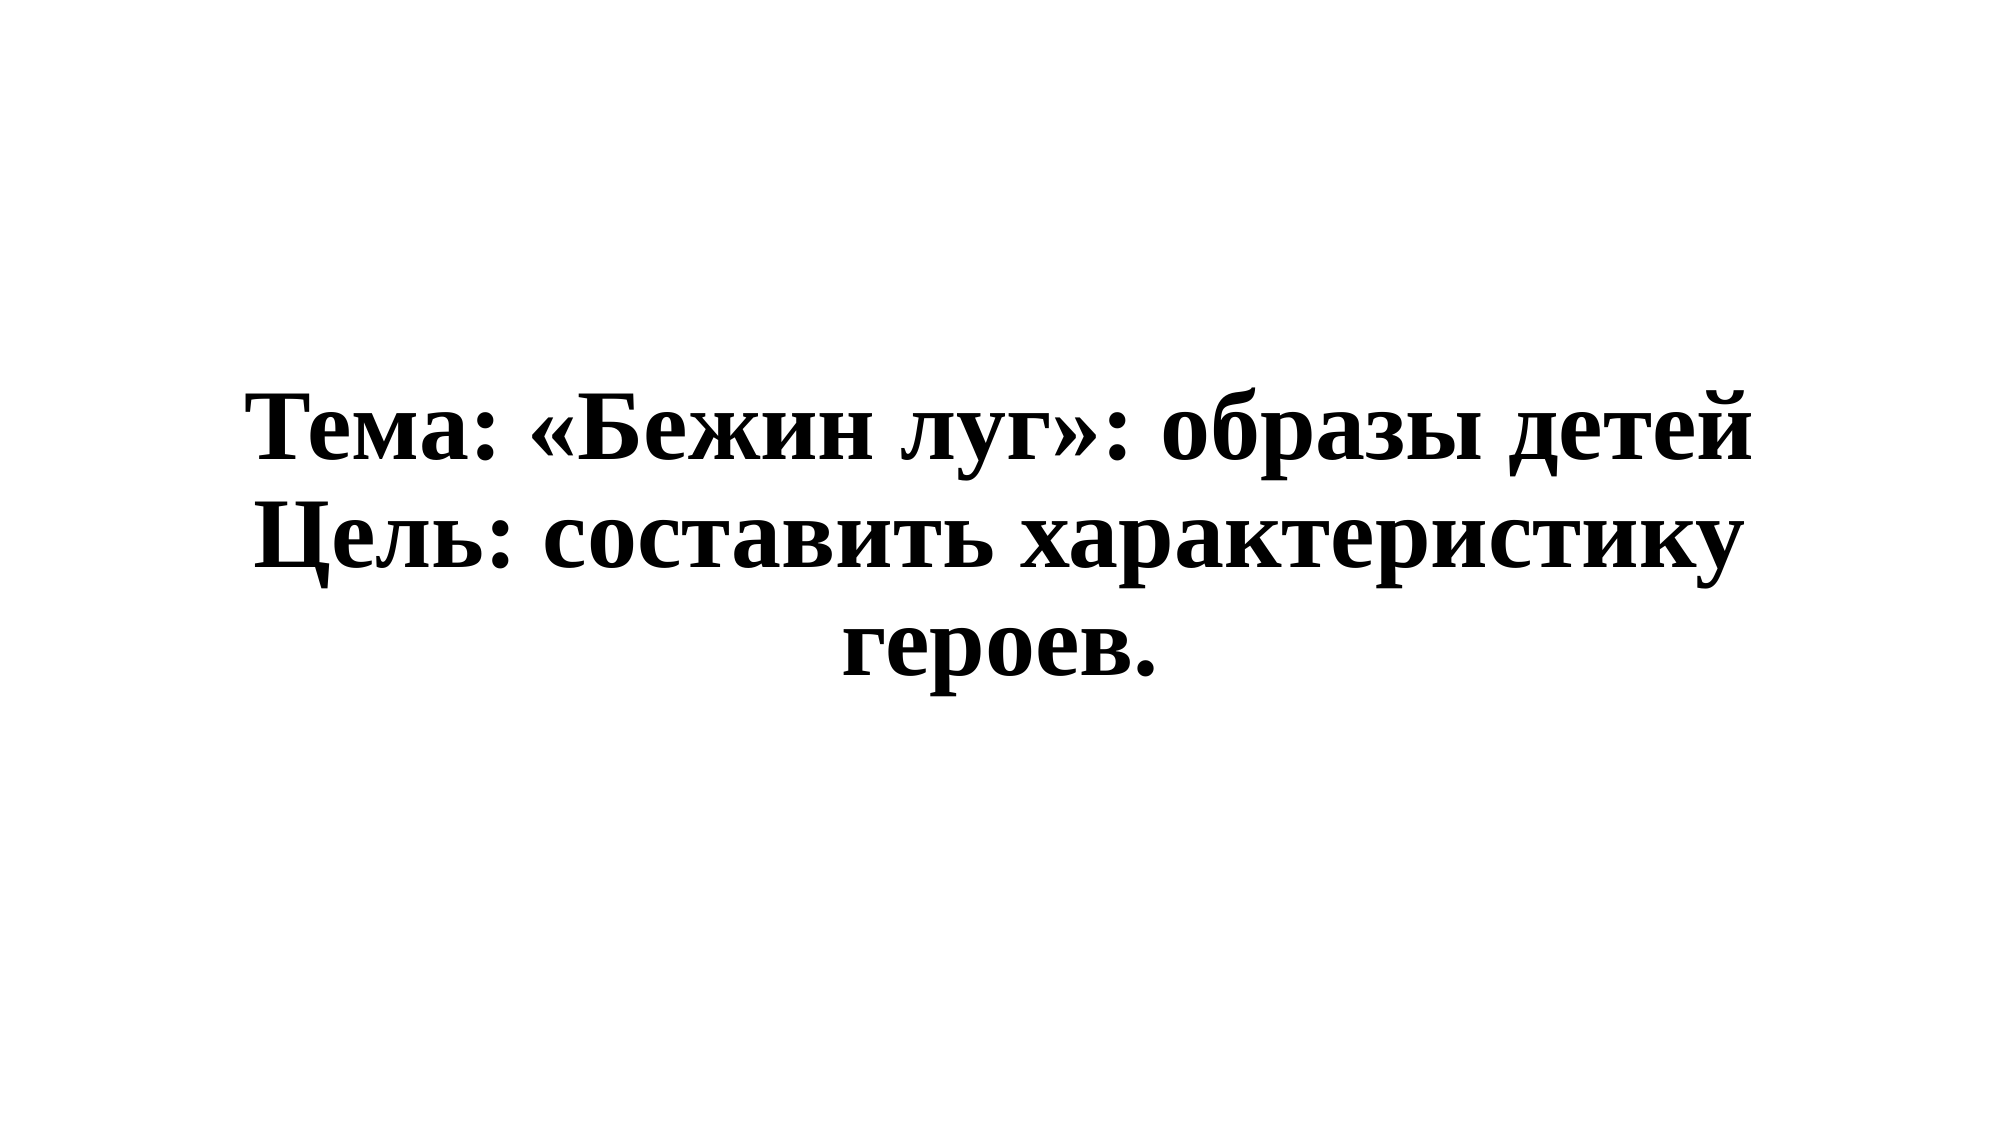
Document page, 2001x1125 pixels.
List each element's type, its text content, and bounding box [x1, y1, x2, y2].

title Тема: «Бежин луг»: образы детей Цель: составить характеристику героев. [137, 59, 1863, 1010]
